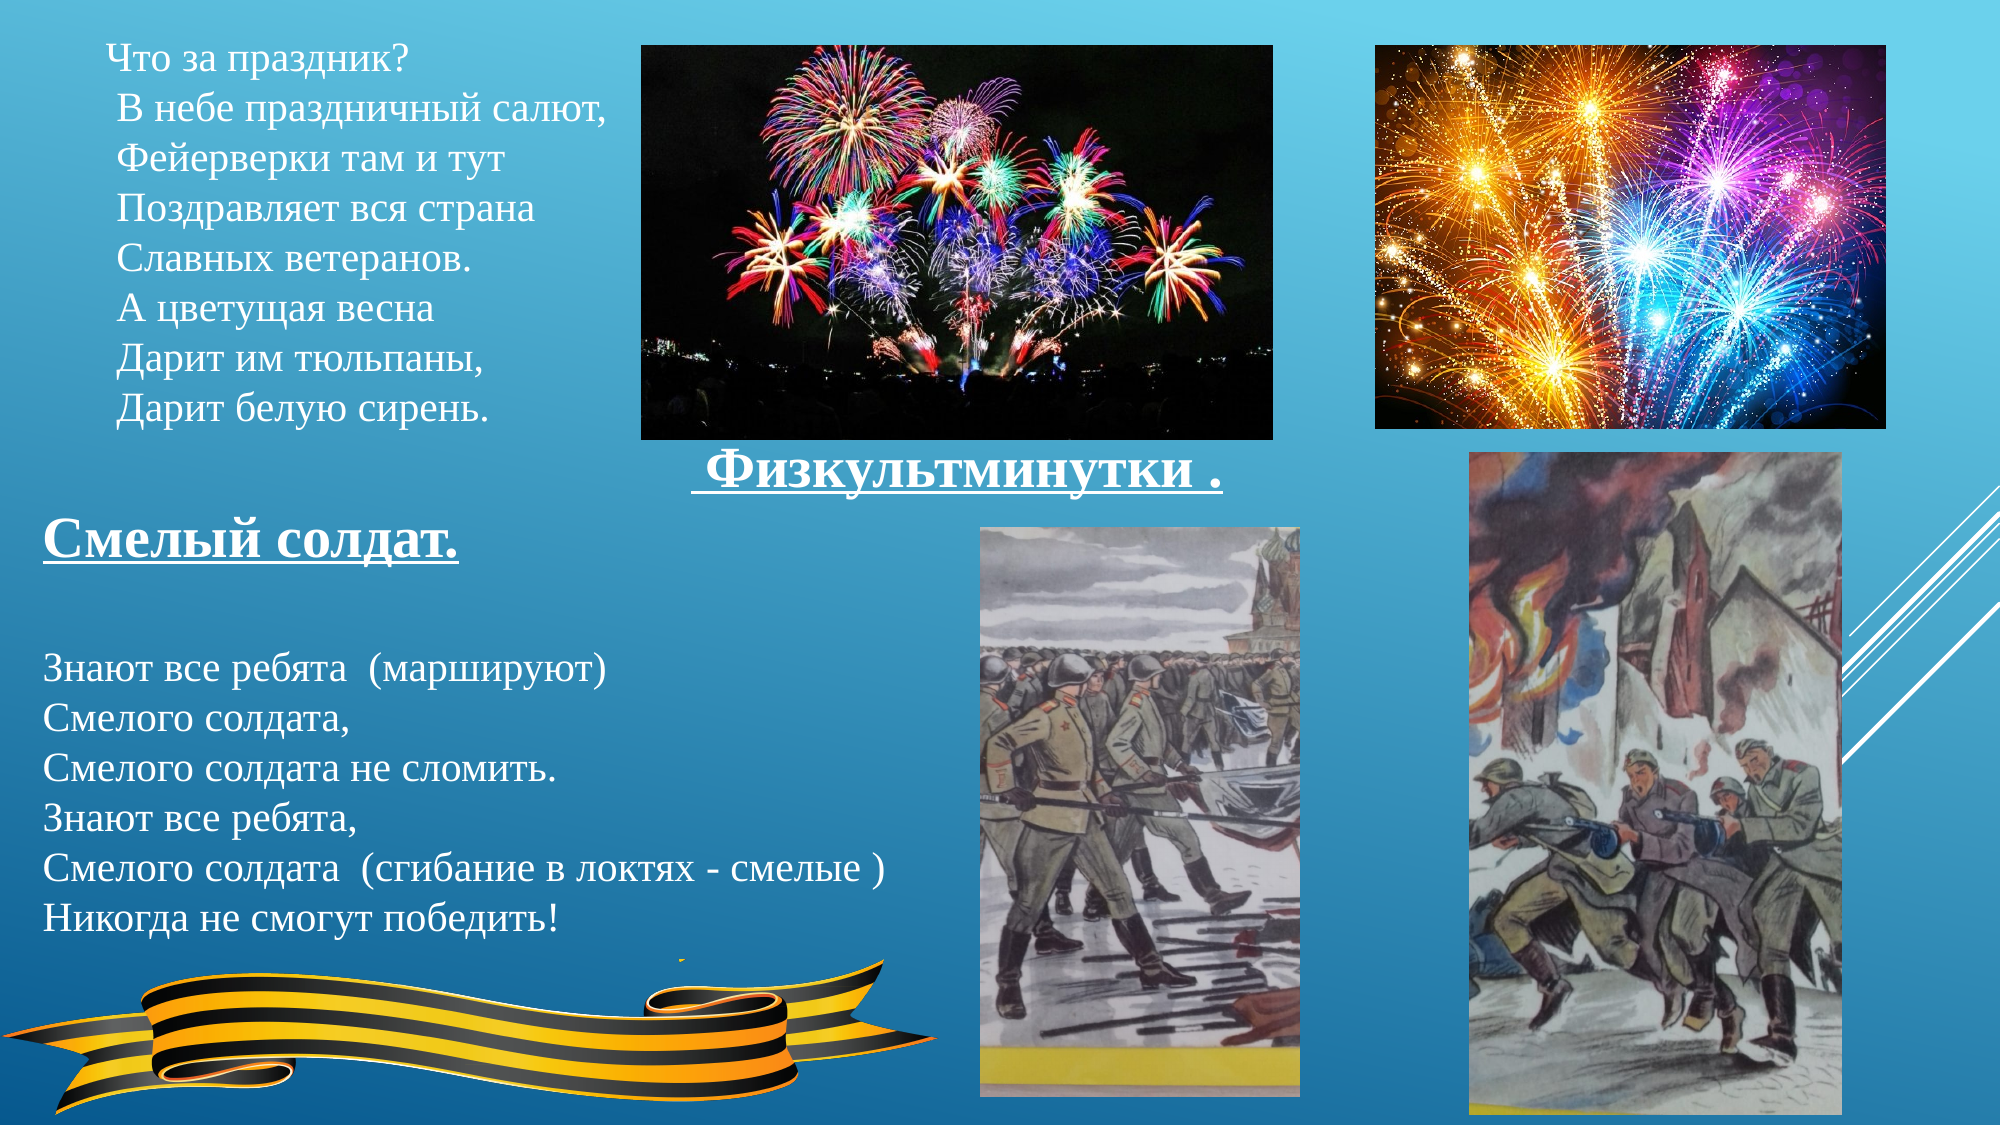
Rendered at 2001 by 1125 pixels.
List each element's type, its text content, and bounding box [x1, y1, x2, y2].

picture [641, 45, 1273, 440]
picture [1469, 451, 1843, 1115]
picture [979, 527, 1301, 1097]
picture [1375, 45, 1887, 429]
picture [0, 959, 940, 1115]
text_box Что за праздник? В небе праздничный салют, Фейерверки там и тут Поздравляет вся страна Славных ветеранов. А цветущая весна Дарит им тюльпаны, Дарит белую сирень. Физкультминутки . Смелый солдат. Знают все ребята (маршируют) Смелого солдата, Смелого солдата не сломить. Знают все ребята, Смелого солдата (сгибание в локтях - смелые ) Никогда не смогут победить! [27, 22, 1886, 1125]
